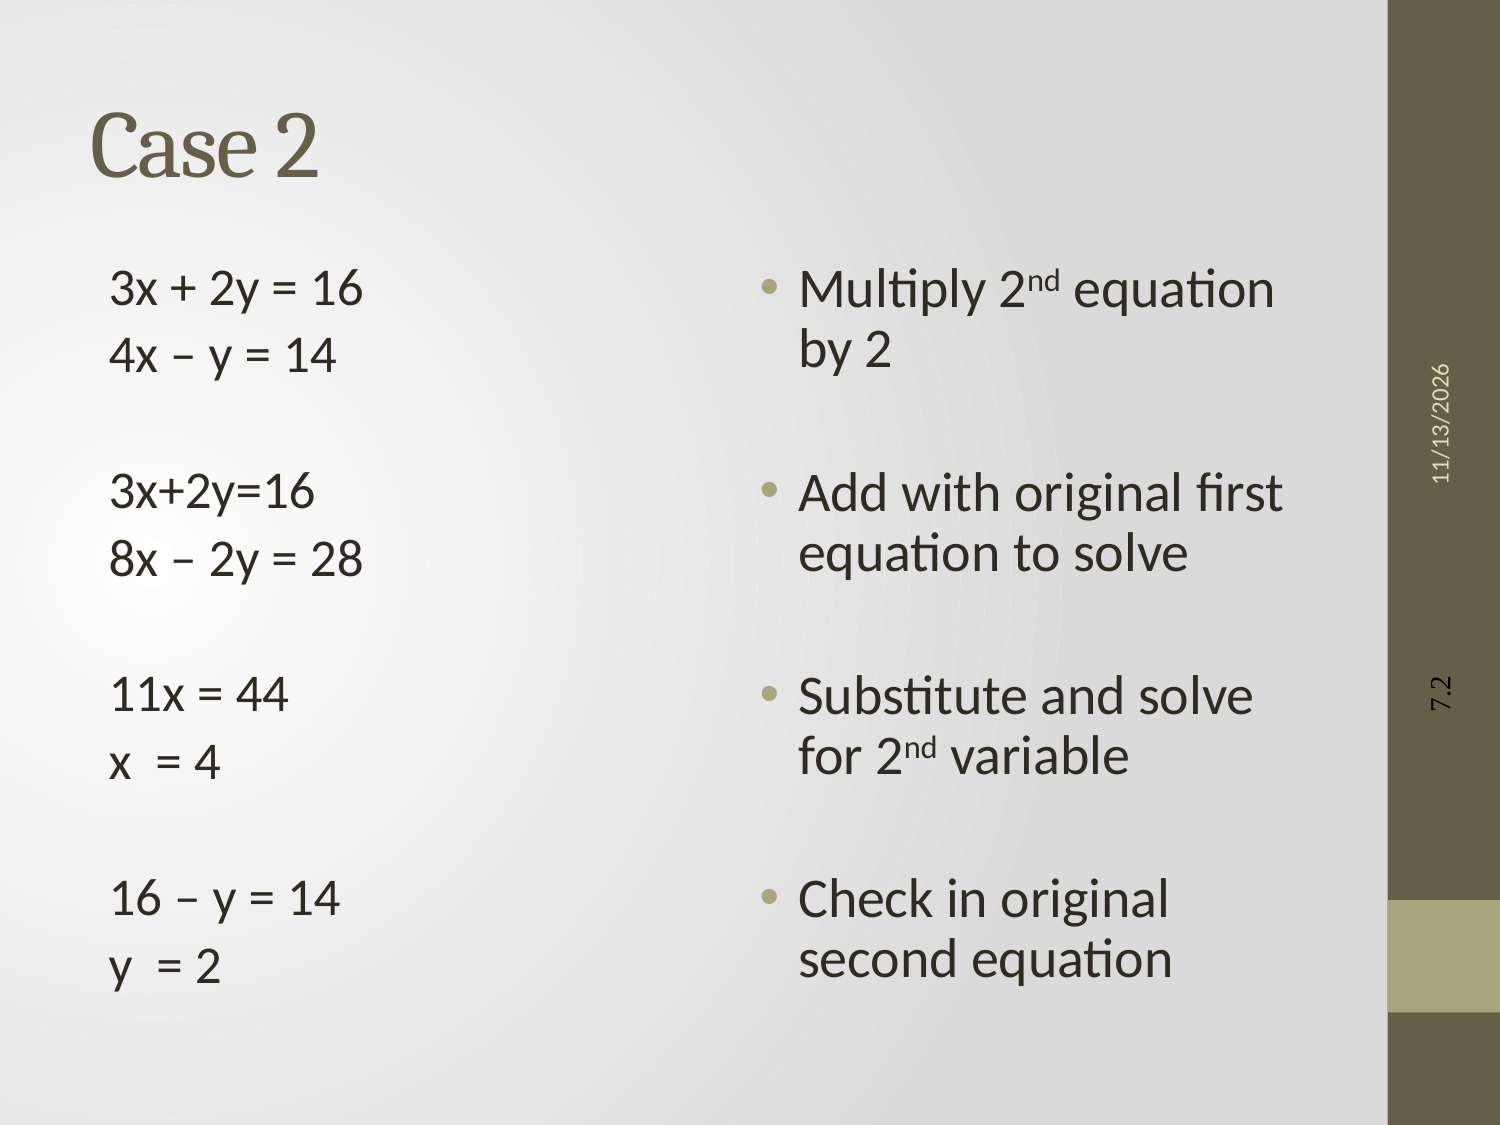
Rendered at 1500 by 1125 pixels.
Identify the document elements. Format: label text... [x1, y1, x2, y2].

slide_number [1408, 100, 1469, 500]
list Multiply 2nd equation by 2 Add with original first equation to solve Substitute and solve for 2nd variable Check in original second equation [725, 251, 1325, 1005]
list 3x + 2y = 16 4x – y = 14 3x+2y=16 8x – 2y = 28 11x = 44 x = 4 16 – y = 14 y = 2 [75, 251, 675, 1005]
title Case 2 [75, 45, 1325, 233]
footer 7.2 [1408, 500, 1469, 889]
